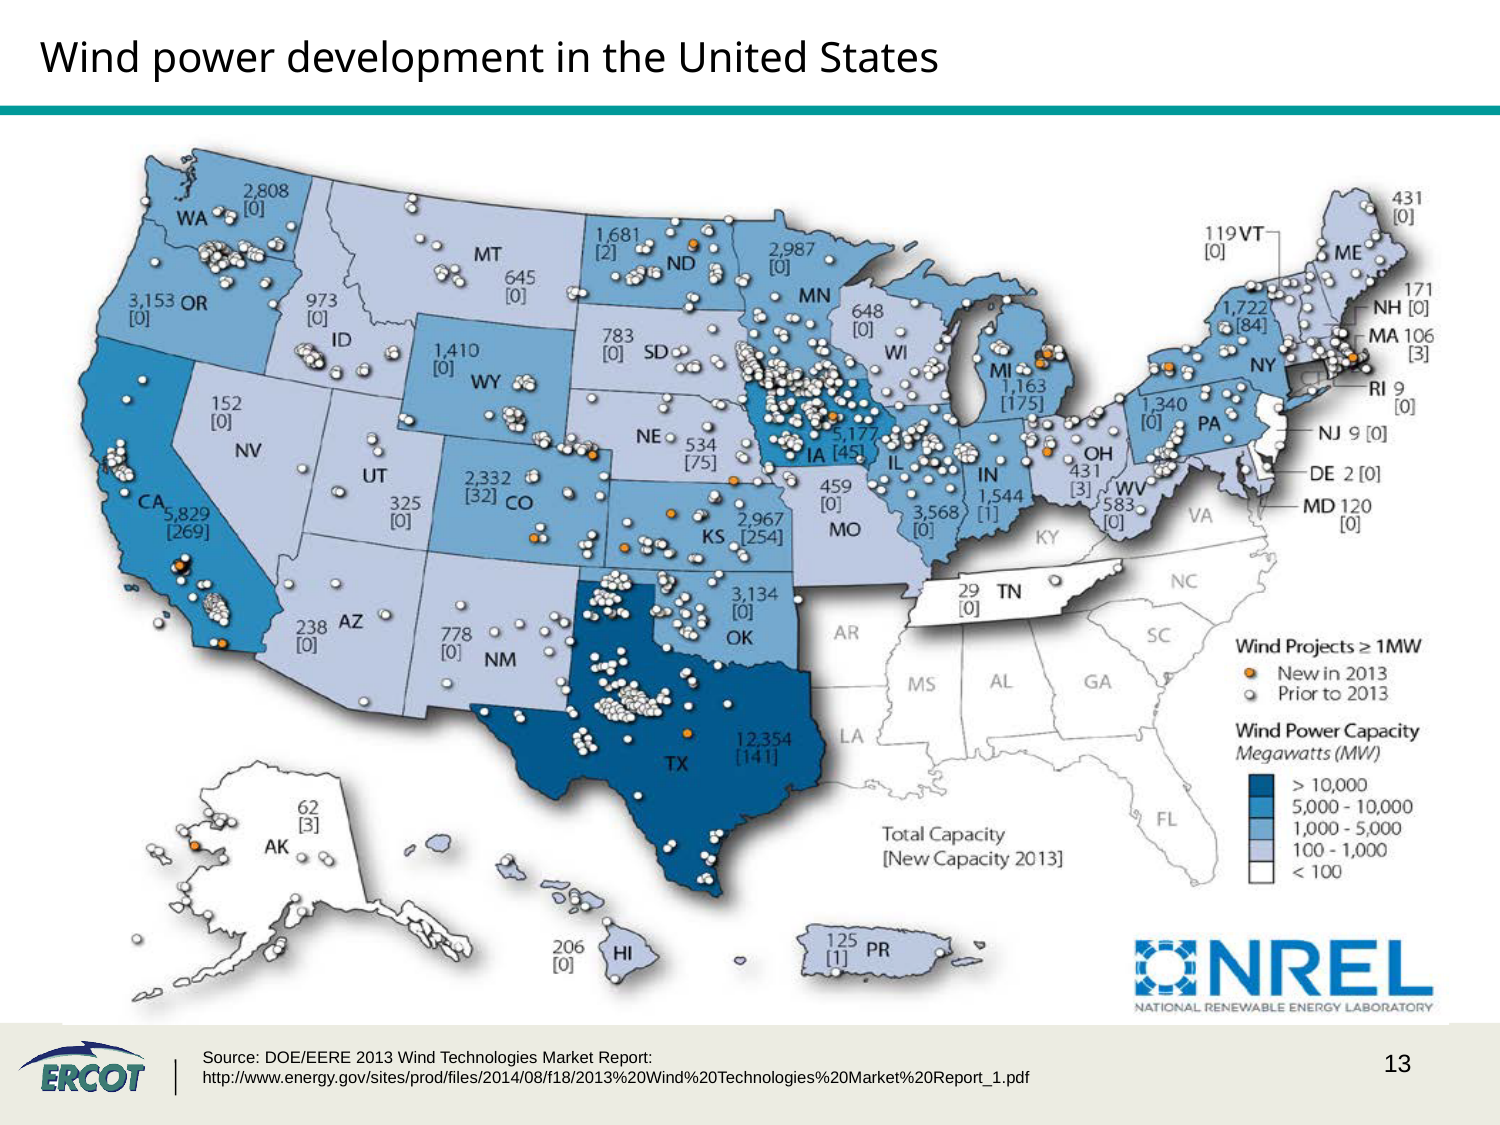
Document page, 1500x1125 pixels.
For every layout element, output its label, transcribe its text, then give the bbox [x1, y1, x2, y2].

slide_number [187, 1038, 1126, 1118]
title Wind power development in the United States [24, 0, 1450, 113]
picture [62, 124, 1450, 1026]
picture [10, 1031, 151, 1111]
